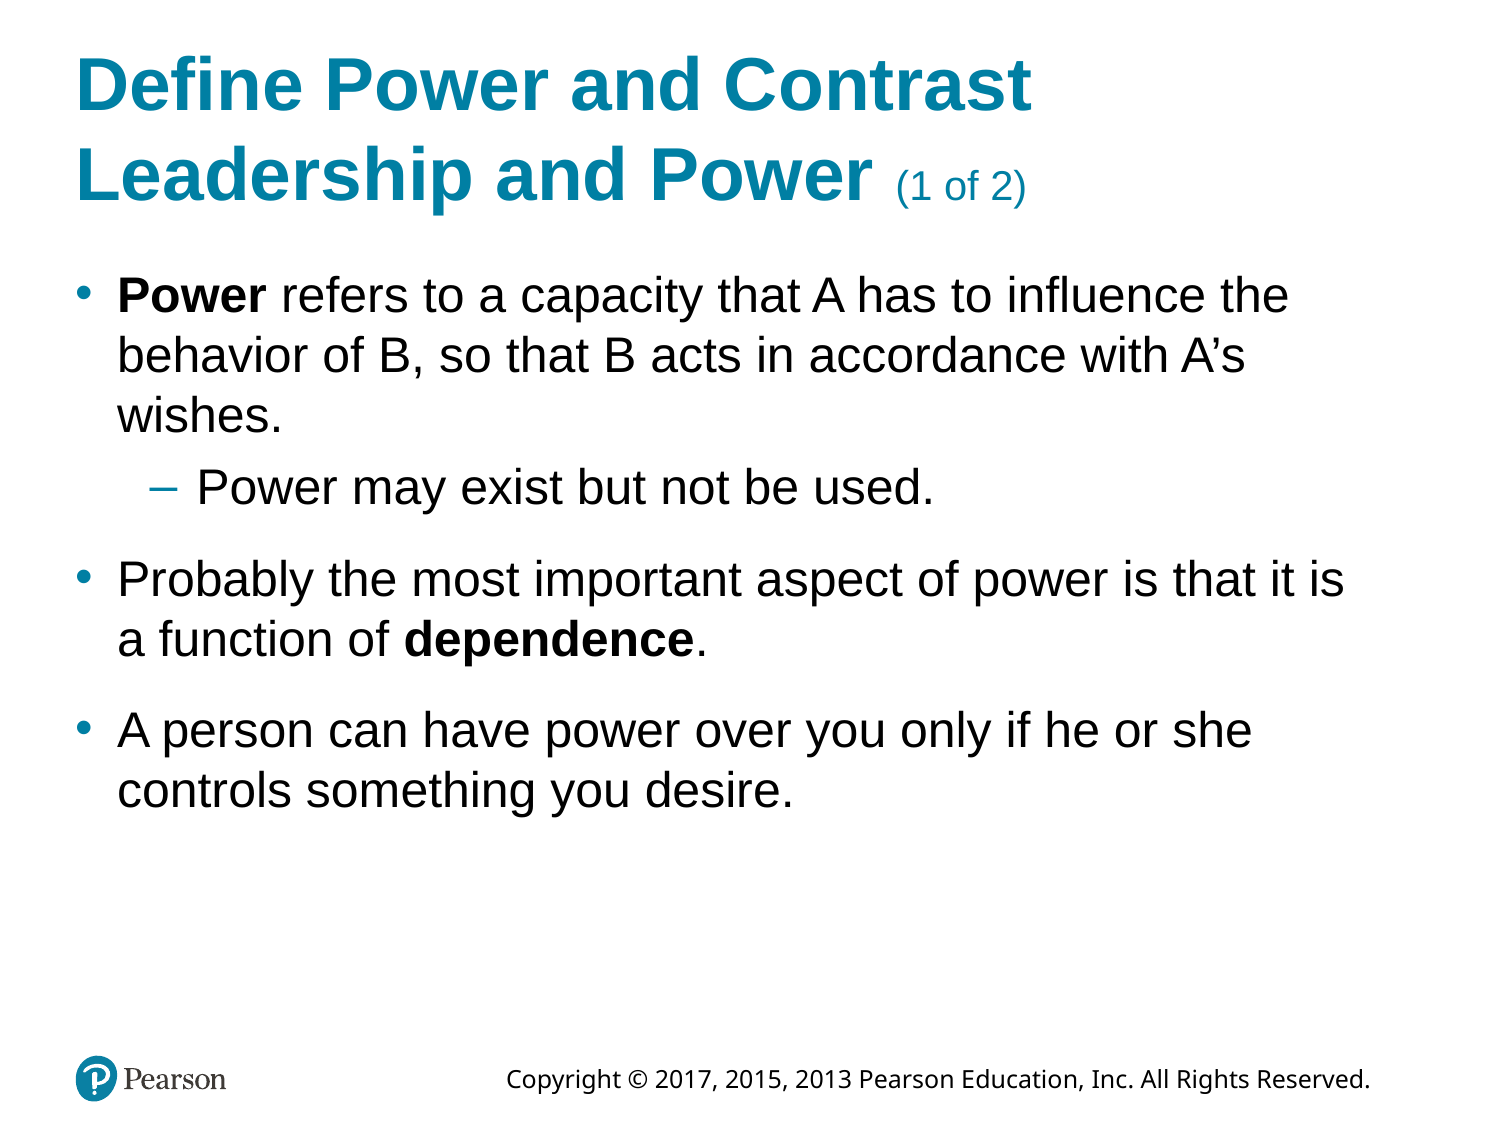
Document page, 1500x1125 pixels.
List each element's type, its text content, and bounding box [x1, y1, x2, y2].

title Define Power and Contrast Leadership and Power (1 of 2) [75, 35, 1425, 216]
list Power refers to a capacity that A has to influence the behavior of B, so that B acts in accordance with A’s wishes. Power may exist but not be used. Probably the most important aspect of power is that it is a function of dependence. A person can have power over you only if he or she controls something you desire. [75, 262, 1375, 1005]
